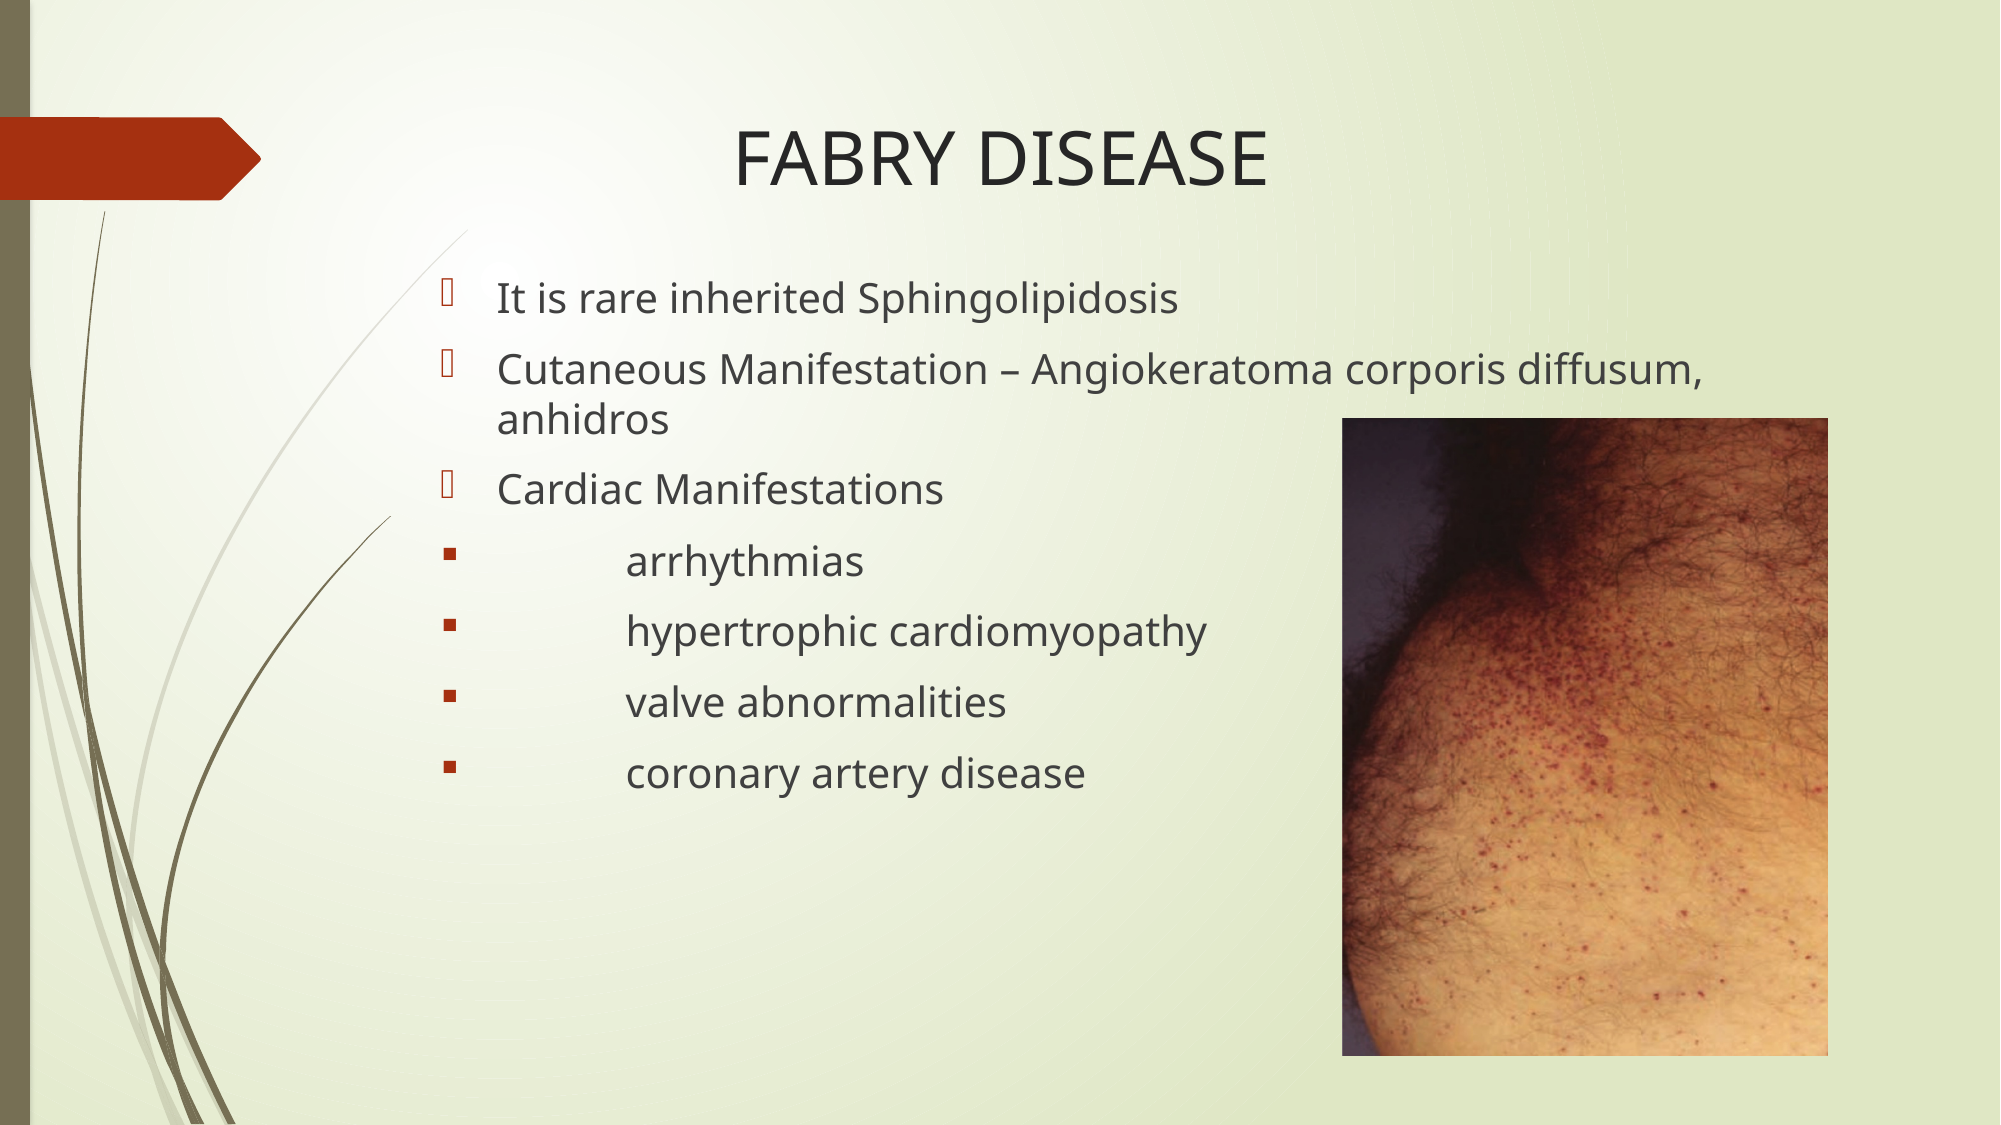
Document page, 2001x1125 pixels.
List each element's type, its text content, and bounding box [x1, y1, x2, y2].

picture [1342, 418, 1829, 1056]
list It is rare inherited Sphingolipidosis Cutaneous Manifestation – Angiokeratoma corporis diffusum, anhidros Cardiac Manifestations arrhythmias hypertrophic cardiomyopathy valve abnormalities coronary artery disease [425, 263, 1888, 884]
title FABRY DISEASE [425, 102, 1888, 263]
